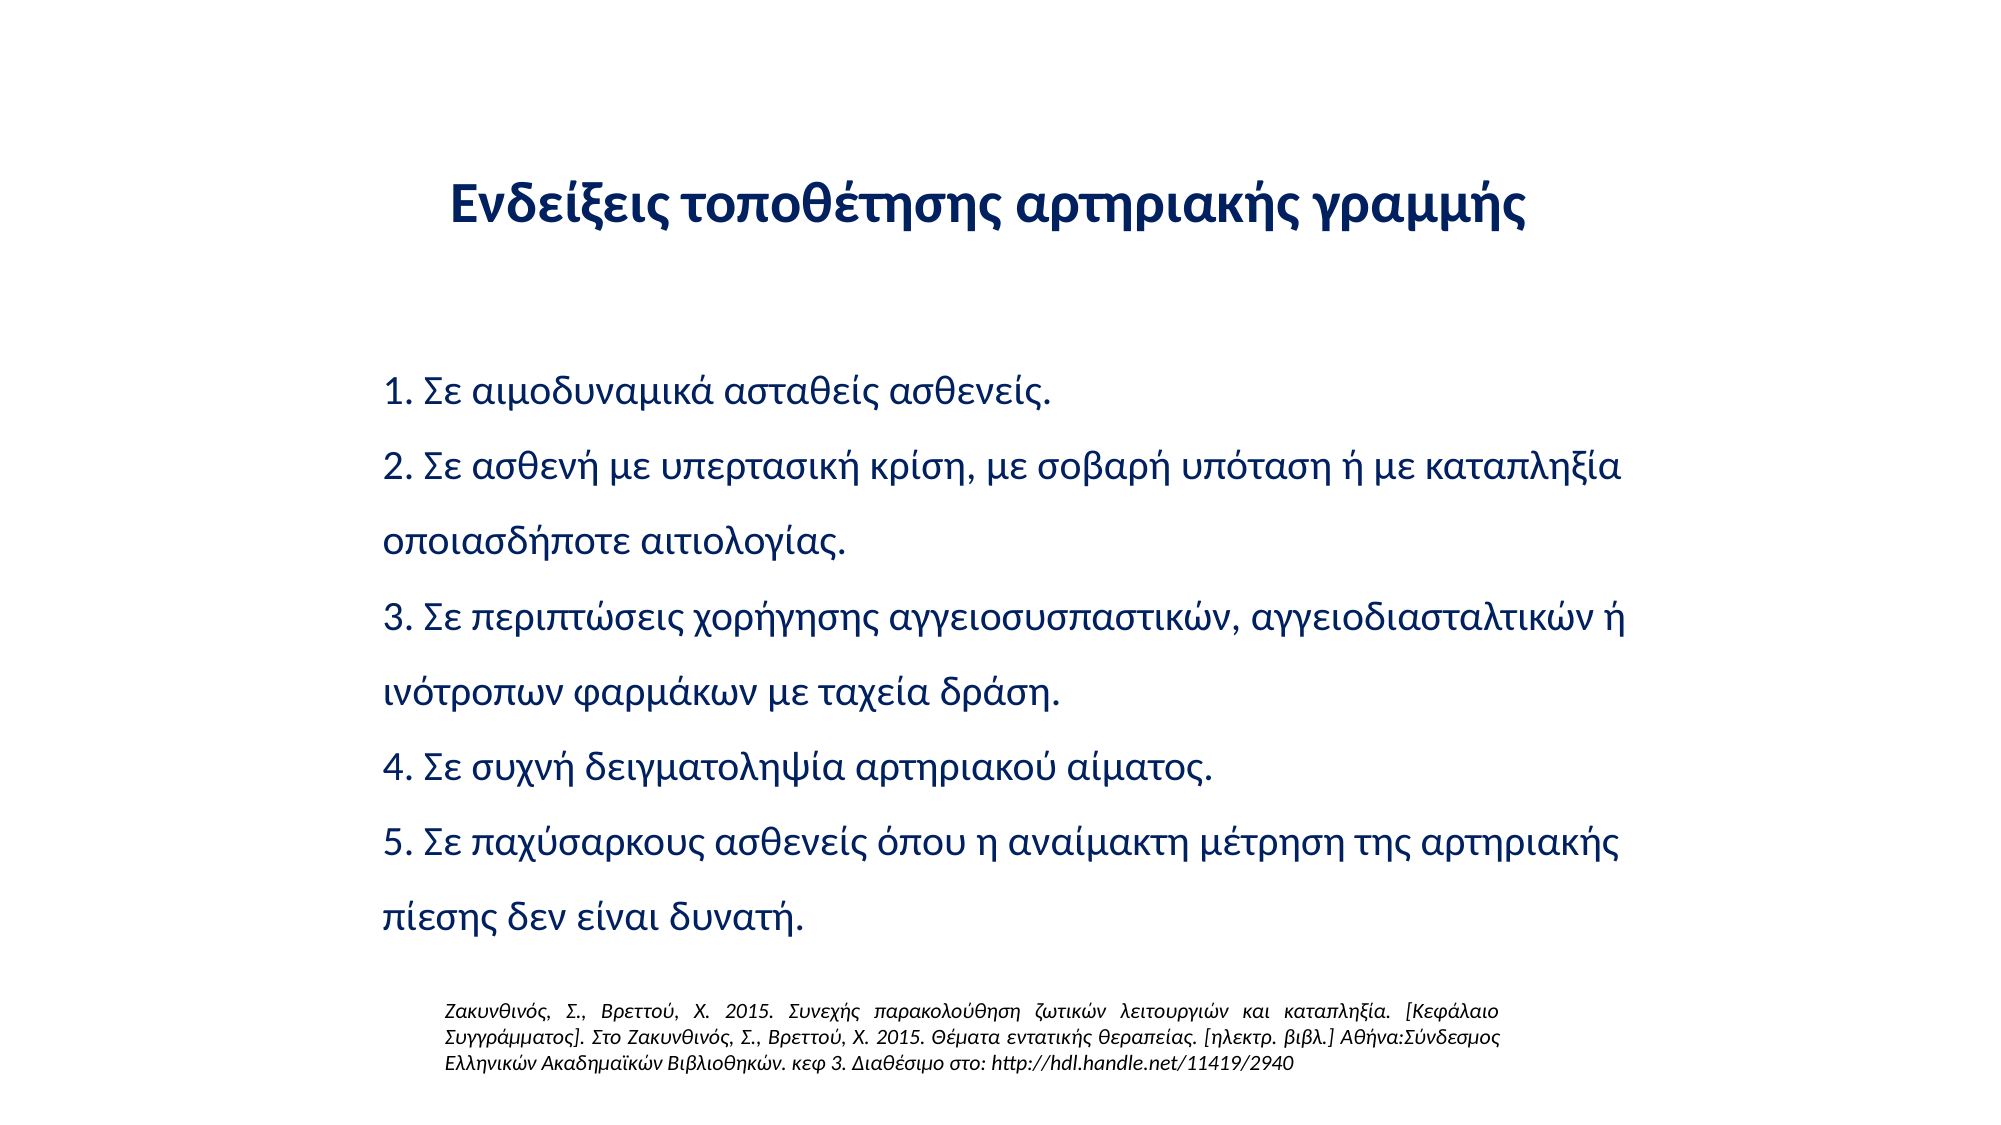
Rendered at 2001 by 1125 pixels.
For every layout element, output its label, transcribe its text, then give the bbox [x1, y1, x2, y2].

text_box 1. Σε αιμοδυναμικά ασταθείς ασθενείς. 2. Σε ασθενή με υπερτασική κρίση, με σοβαρή υπόταση ή με καταπληξία οποιασδήποτε αιτιολογίας. 3. Σε περιπτώσεις χορήγησης αγγειοσυσπαστικών, αγγειοδιασταλτικών ή ινότροπων φαρμάκων με ταχεία δράση. 4. Σε συχνή δειγματοληψία αρτηριακού αίματος. 5. Σε παχύσαρκους ασθενείς όπου η αναίμακτη μέτρηση της αρτηριακής πίεσης δεν είναι δυνατή. [367, 330, 1656, 946]
text_box Ζακυνθινός, Σ., Βρεττού, Χ. 2015. Συνεχής παρακολούθηση ζωτικών λειτουργιών και καταπληξία. [Κεφάλαιο Συγγράμματος]. Στο Ζακυνθινός, Σ., Βρεττού, Χ. 2015. Θέματα εντατικής θεραπείας. [ηλεκτρ. βιβλ.] Αθήνα:Σύνδεσμος Ελληνικών Ακαδημαϊκών Βιβλιοθηκών. κεφ 3. Διαθέσιμο στο: http://hdl.handle.net/11419/2940 [430, 988, 1516, 1083]
text_box Ενδείξεις τοποθέτησης αρτηριακής γραμμής [435, 156, 1543, 242]
